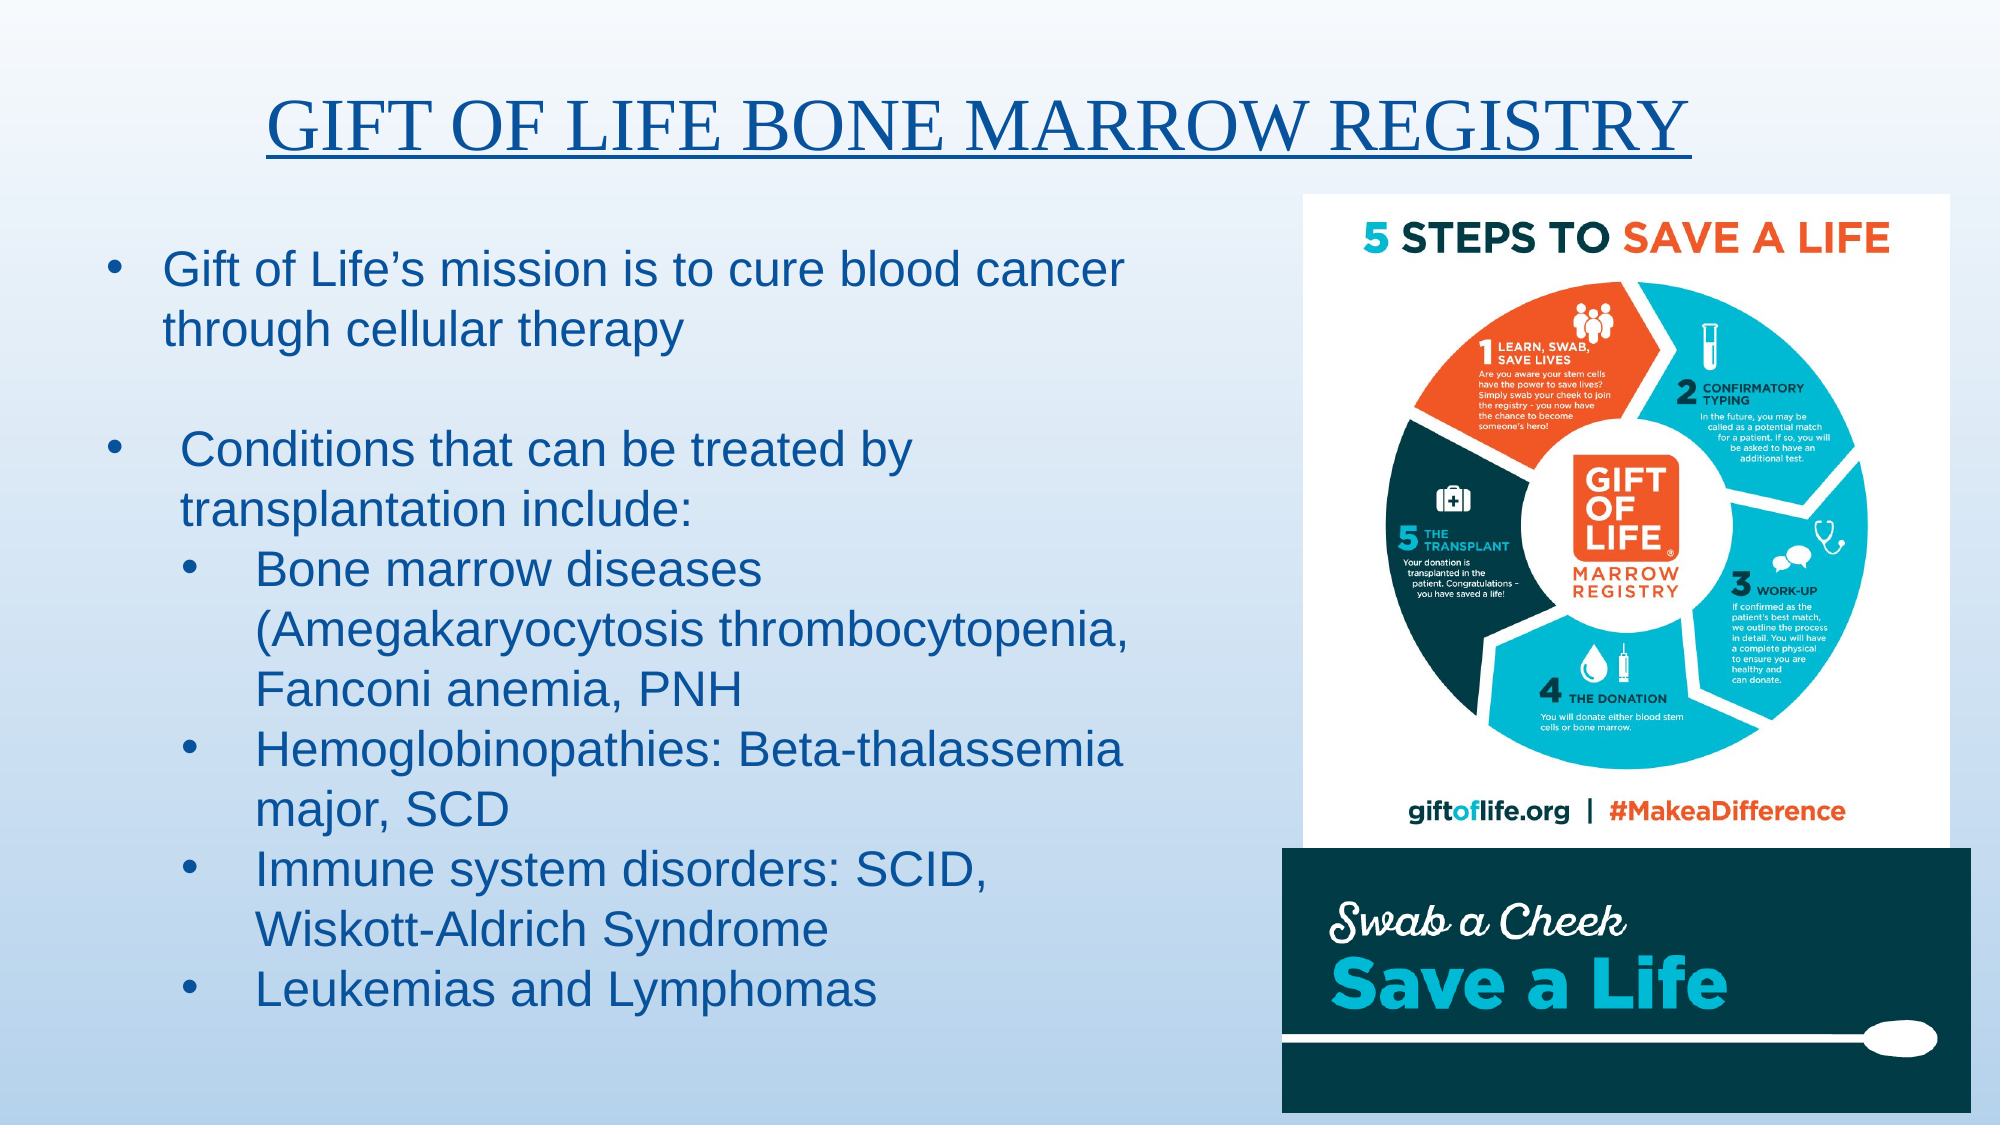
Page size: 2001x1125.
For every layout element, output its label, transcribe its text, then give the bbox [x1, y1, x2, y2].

text_box Gift of Life’s mission is to cure blood cancer through cellular therapy Conditions that can be treated by transplantation include: Bone marrow diseases (Amegakaryocytosis thrombocytopenia, Fanconi anemia, PNH Hemoglobinopathies: Beta-thalassemia major, SCD Immune system disorders: SCID, Wiskott-Aldrich Syndrome Leukemias and Lymphomas [89, 228, 1174, 999]
title GIFT OF LIFE BONE MARROW REGISTRY [28, 47, 1930, 205]
picture [1282, 194, 1971, 1113]
